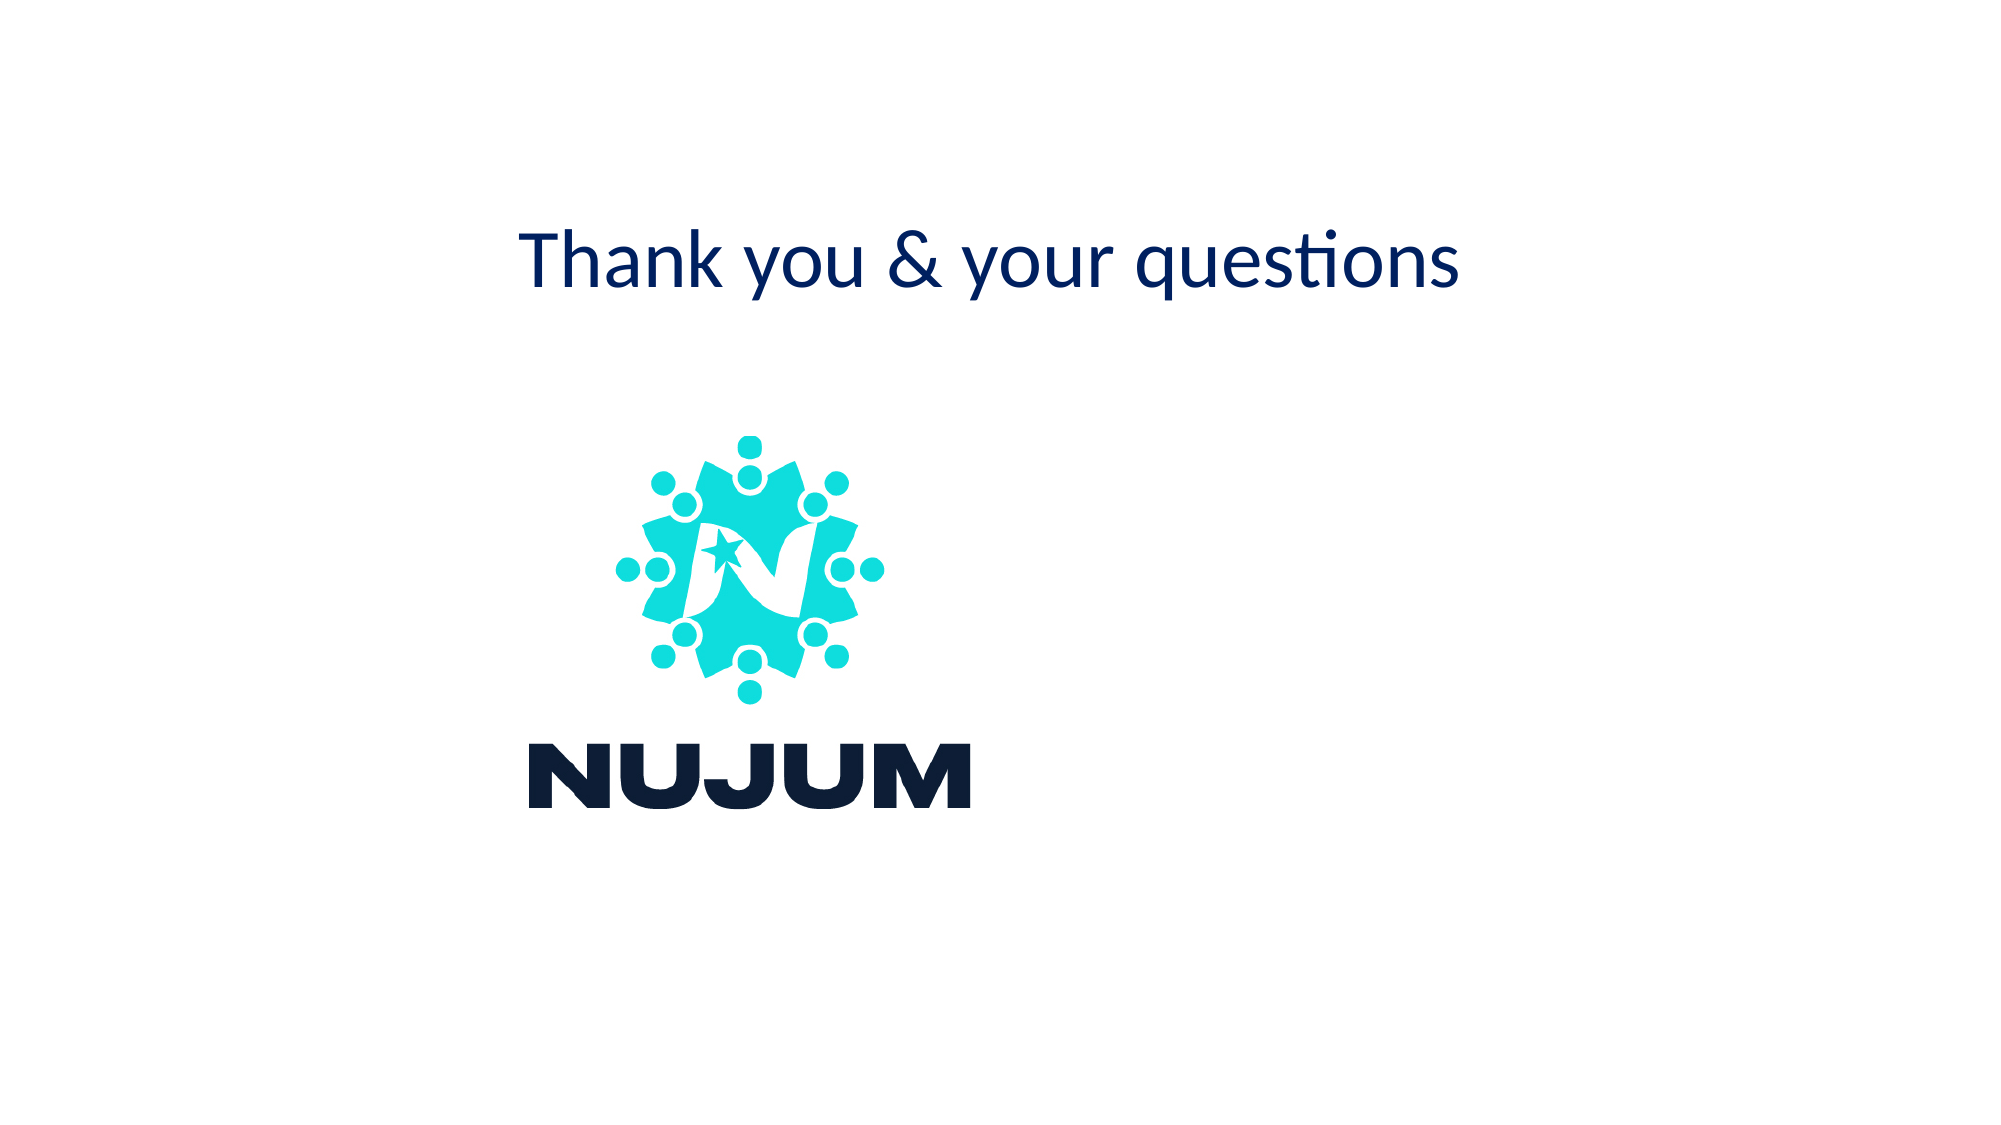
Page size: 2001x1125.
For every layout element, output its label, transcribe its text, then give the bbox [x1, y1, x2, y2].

picture [528, 436, 971, 810]
text_box Thank you & your questions [426, 197, 1574, 312]
